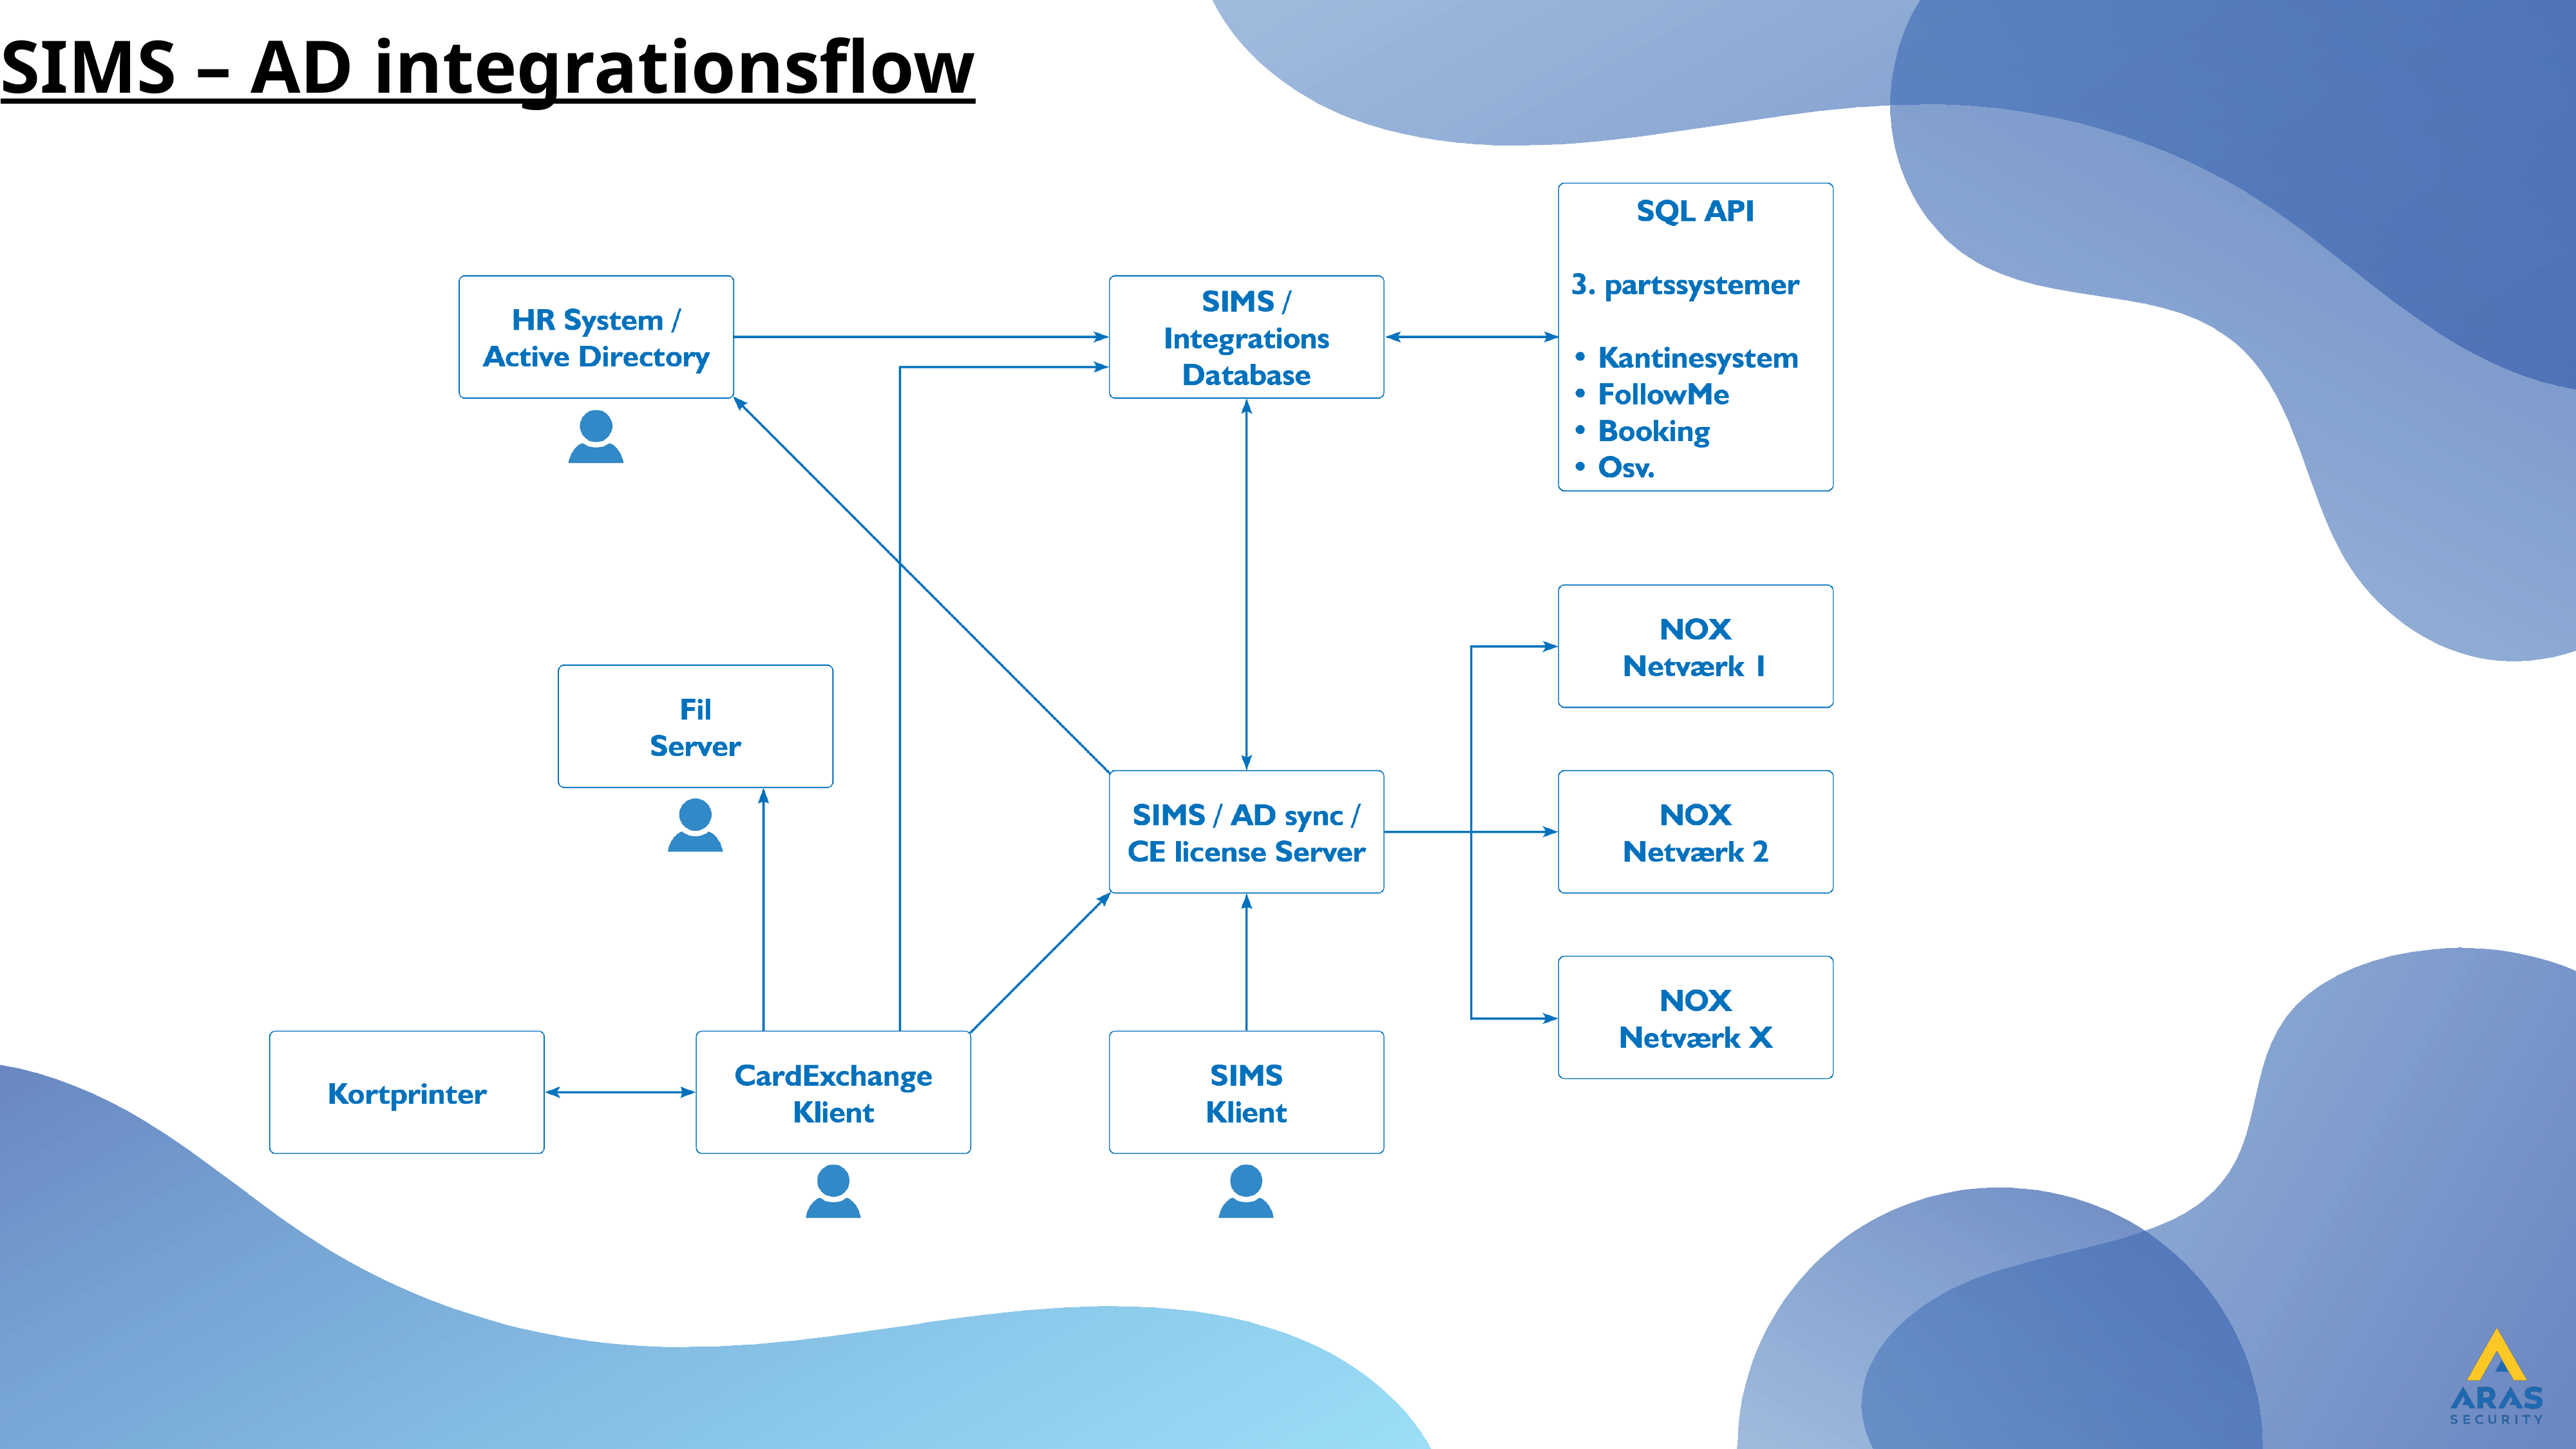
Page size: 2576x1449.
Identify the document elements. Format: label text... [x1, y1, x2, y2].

text_box SIMS – AD integrationsflow [0, 15, 133, 113]
picture [2450, 1327, 2543, 1424]
picture [133, 7, 1967, 1304]
